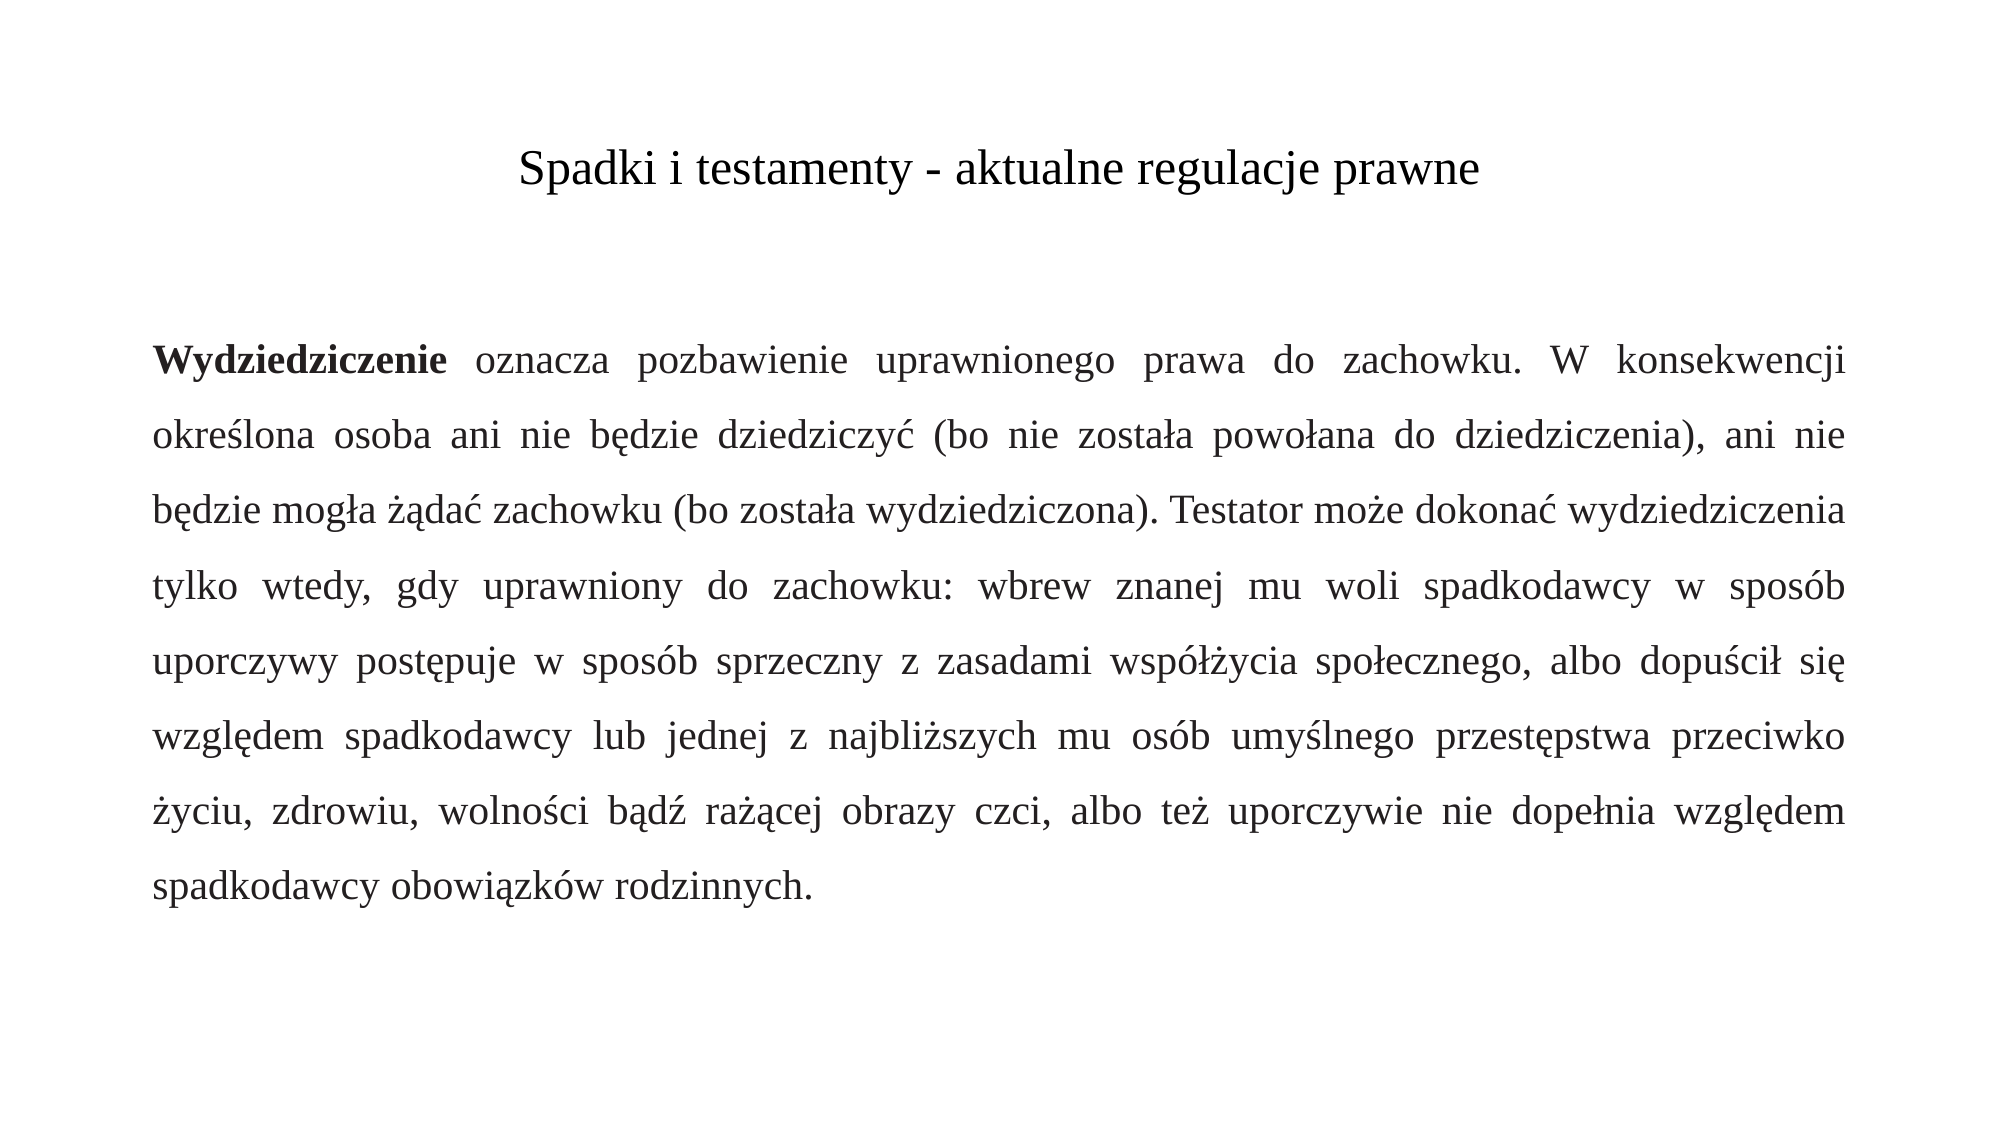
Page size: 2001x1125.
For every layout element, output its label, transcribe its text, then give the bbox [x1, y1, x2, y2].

list Wydziedziczenie oznacza pozbawienie uprawnionego prawa do zachowku. W konsekwencji określona osoba ani nie będzie dziedziczyć (bo nie została powołana do dziedziczenia), ani nie będzie mogła żądać zachowku (bo została wydziedziczona). Testator może dokonać wydziedziczenia tylko wtedy, gdy uprawniony do zachowku: wbrew znanej mu woli spadkodawcy w sposób uporczywy postępuje w sposób sprzeczny z zasadami współżycia społecznego, albo dopuścił się względem spadkodawcy lub jednej z najbliższych mu osób umyślnego przestępstwa przeciwko życiu, zdrowiu, wolności bądź rażącej obrazy czci, albo też uporczywie nie dopełnia względem spadkodawcy obowiązków rodzinnych. [137, 299, 1863, 1014]
title Spadki i testamenty - aktualne regulacje prawne [137, 59, 1863, 278]
